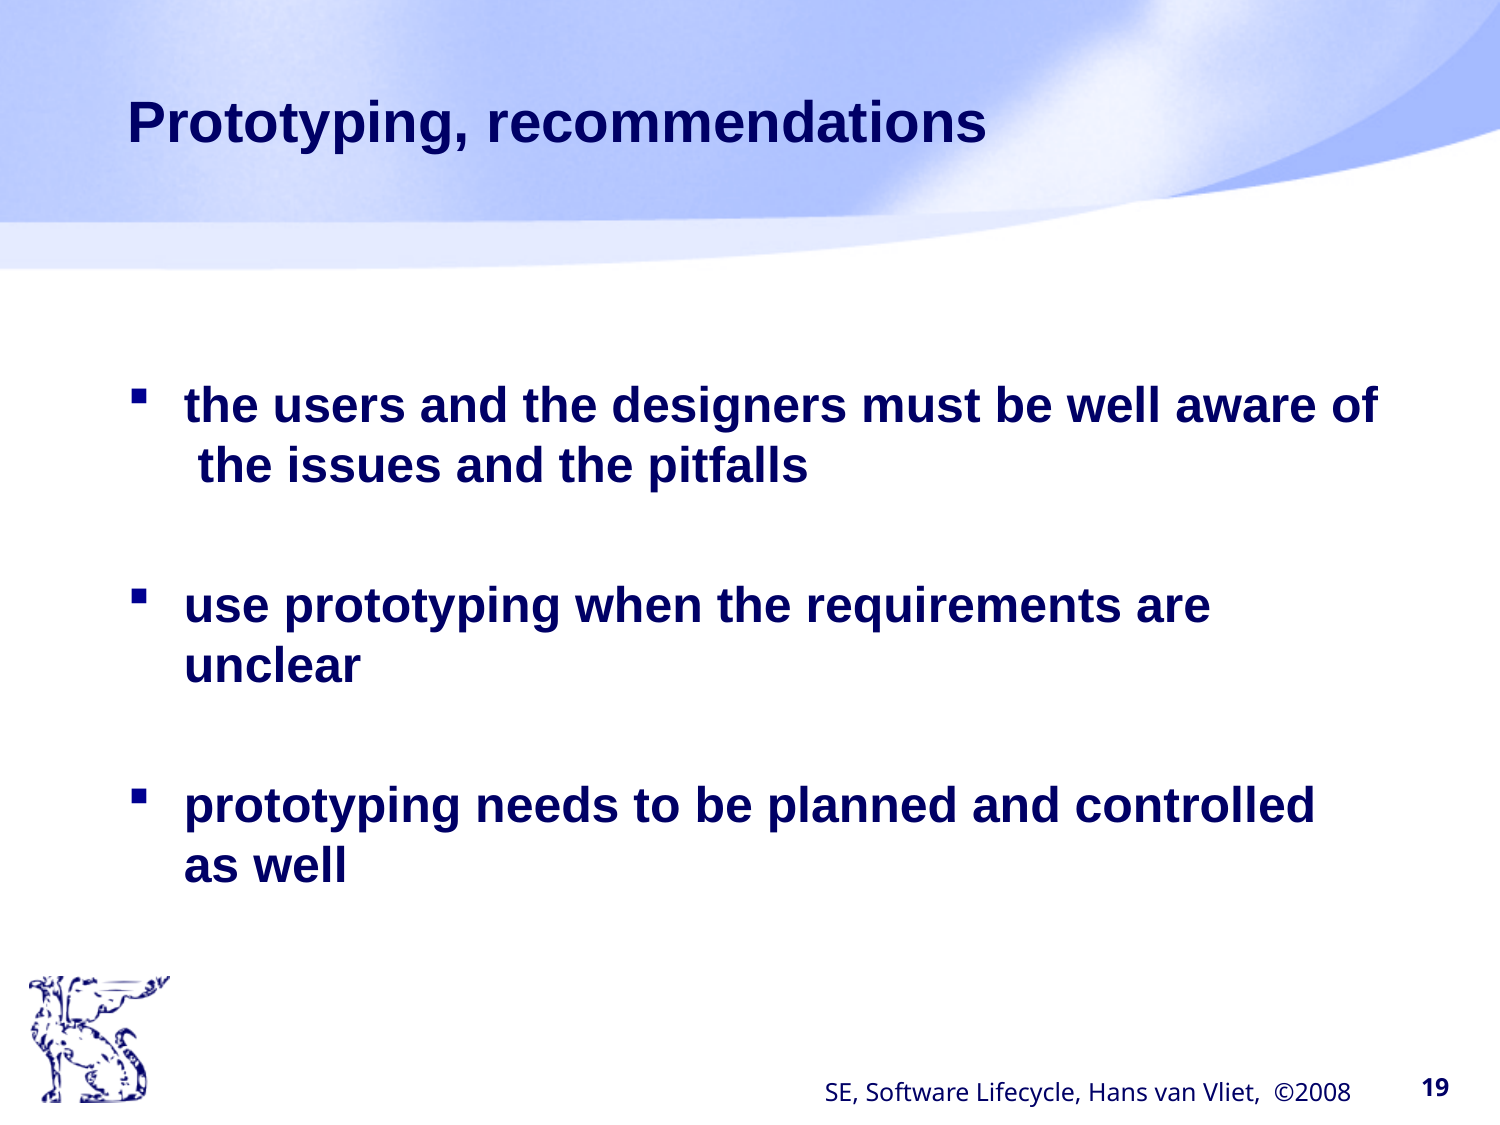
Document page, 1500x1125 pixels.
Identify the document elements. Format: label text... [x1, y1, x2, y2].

footer SE, Software Lifecycle, Hans van Vliet, ©2008 [442, 1064, 1365, 1118]
picture [29, 976, 170, 1103]
title Prototyping, recommendations [112, 24, 1388, 213]
list the users and the designers must be well aware of the issues and the pitfalls use prototyping when the requirements are unclear prototyping needs to be planned and controlled as well [112, 295, 1400, 1012]
picture [0, 0, 1500, 296]
slide_number 19 [1376, 1070, 1495, 1106]
